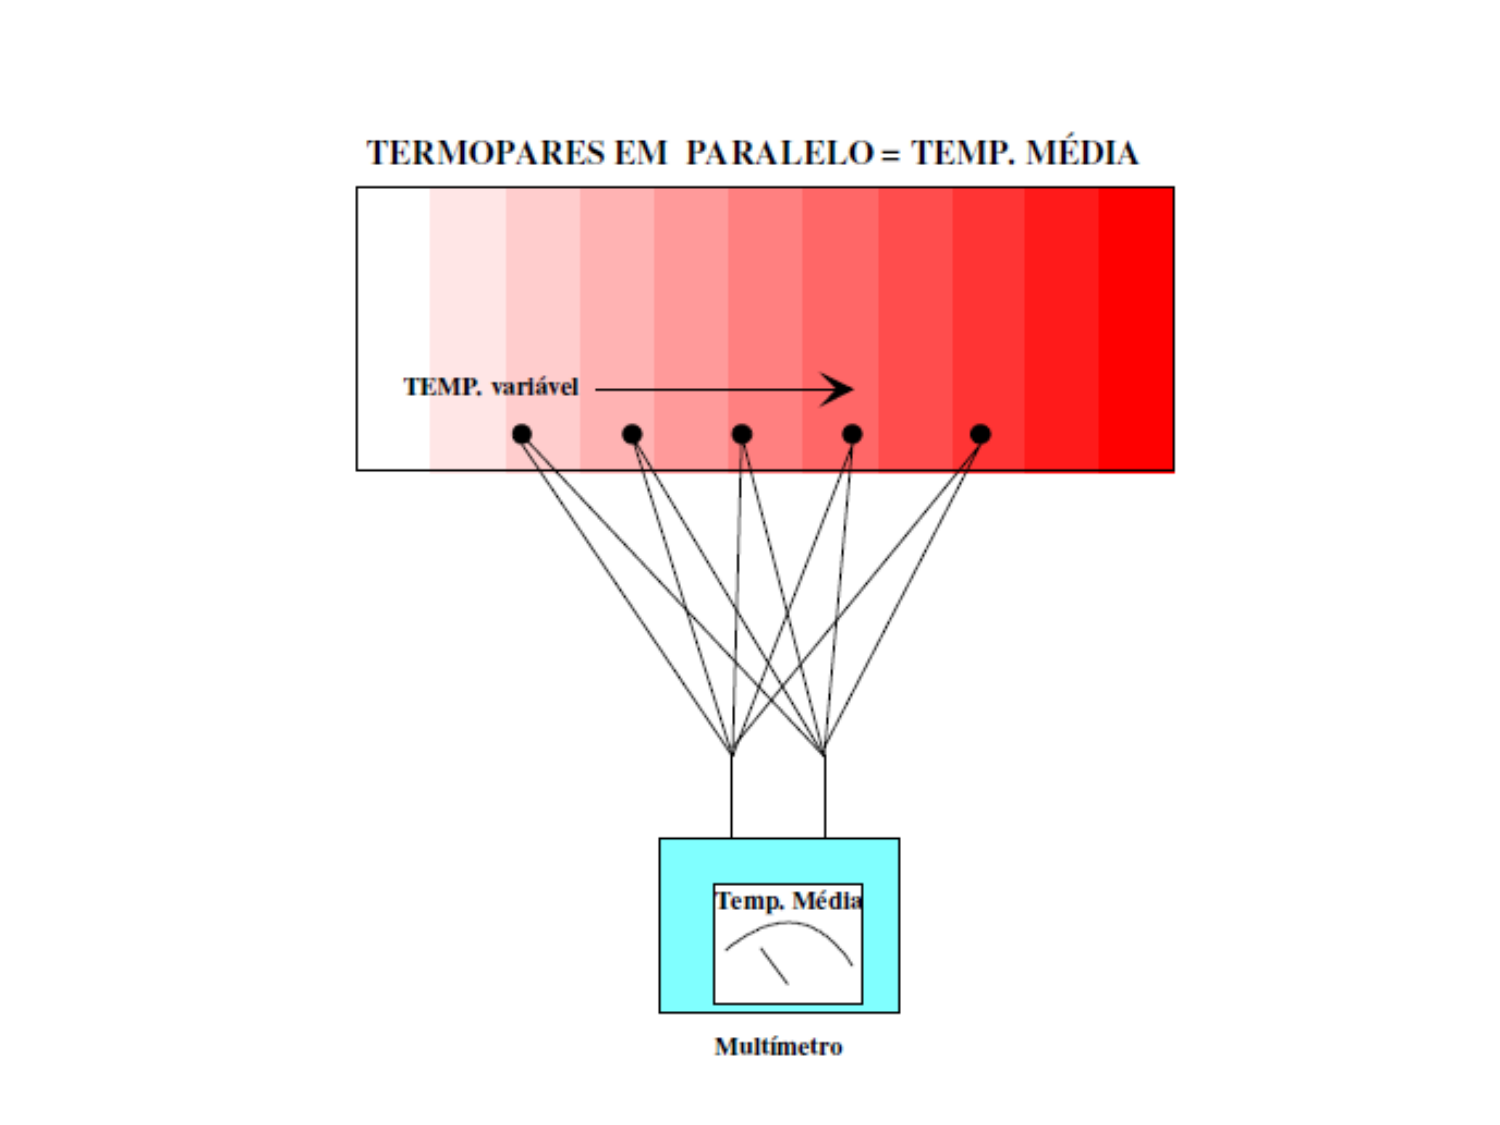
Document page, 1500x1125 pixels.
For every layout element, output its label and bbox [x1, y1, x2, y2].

picture [304, 80, 1243, 1095]
